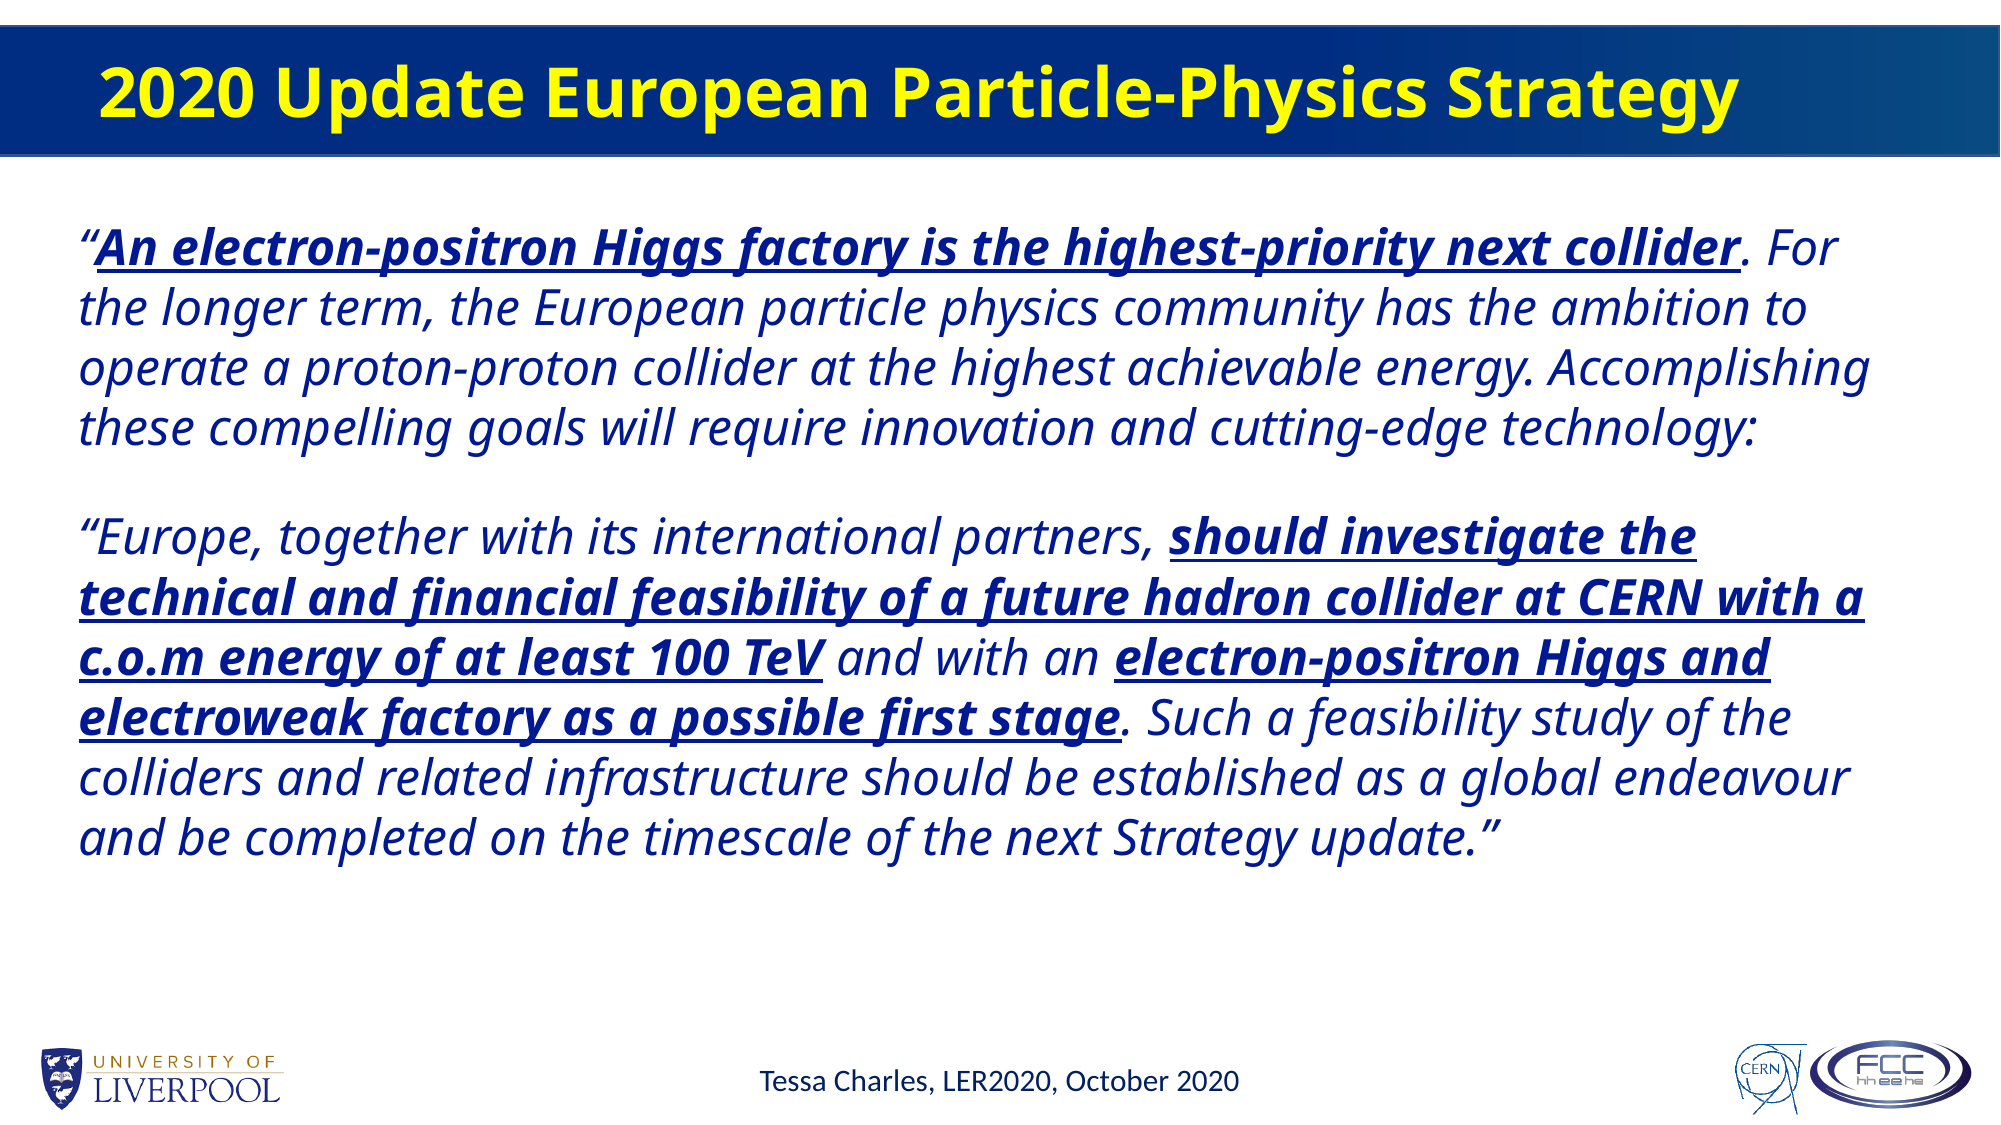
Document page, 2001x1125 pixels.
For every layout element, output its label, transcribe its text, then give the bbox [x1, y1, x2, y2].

text_box “Europe, together with its international partners, should investigate the technical and financial feasibility of a future hadron collider at CERN with a c.o.m energy of at least 100 TeV and with an electron-positron Higgs and electroweak factory as a possible first stage. Such a feasibility study of the colliders and related infrastructure should be established as a global endeavour and be completed on the timescale of the next Strategy update.” [63, 497, 1935, 873]
picture [1735, 1039, 1975, 1115]
picture [41, 1048, 284, 1110]
text_box [0, 25, 2000, 157]
title 2020 Update European Particle-Physics Strategy [83, 40, 1876, 209]
text_box “An electron-positron Higgs factory is the highest-priority next collider. For the longer term, the European particle physics community has the ambition to operate a proton-proton collider at the highest achievable energy. Accomplishing these compelling goals will require innovation and cutting-edge technology: [63, 208, 1935, 463]
